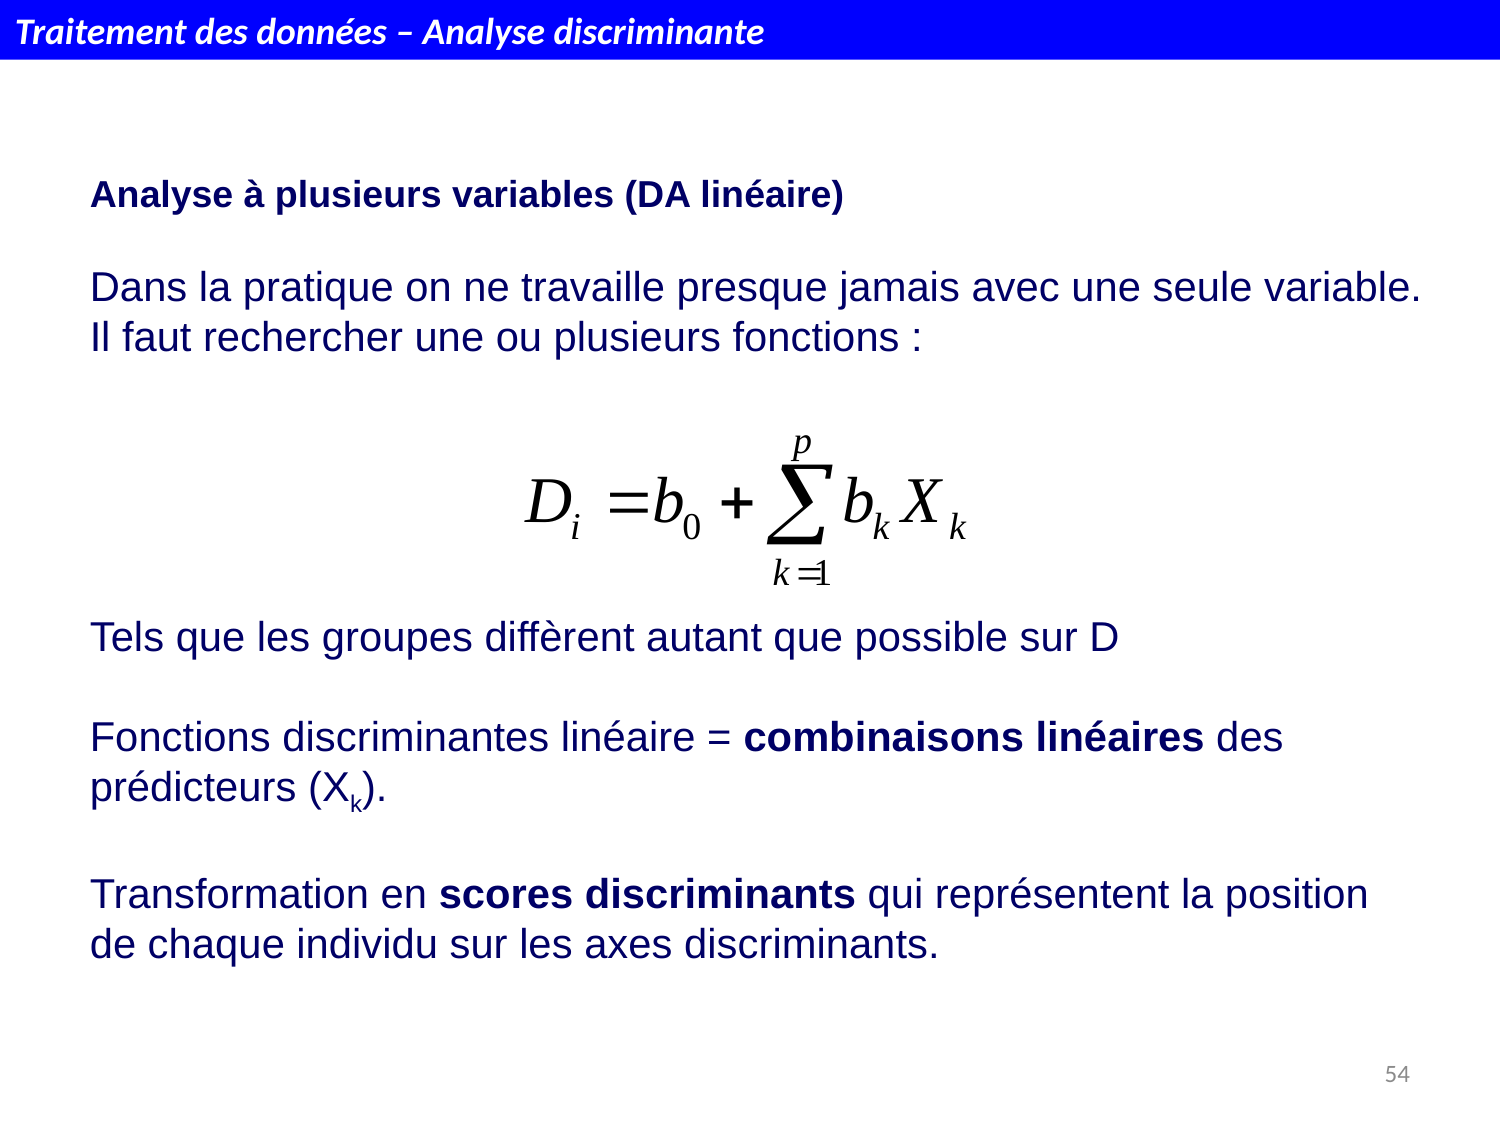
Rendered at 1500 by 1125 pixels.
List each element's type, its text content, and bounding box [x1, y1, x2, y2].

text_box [513, 408, 981, 600]
text_box Analyse à plusieurs variables (DA linéaire) Dans la pratique on ne travaille presque jamais avec une seule variable. Il faut rechercher une ou plusieurs fonctions : Tels que les groupes diffèrent autant que possible sur D Fonctions discriminantes linéaire = combinaisons linéaires des prédicteurs (Xk). Transformation en scores discriminants qui représentent la position de chaque individu sur les axes discriminants. [74, 162, 1438, 1020]
text_box Traitement des données – Analyse discriminante [0, 0, 1500, 60]
slide_number 54 [1074, 1042, 1425, 1103]
